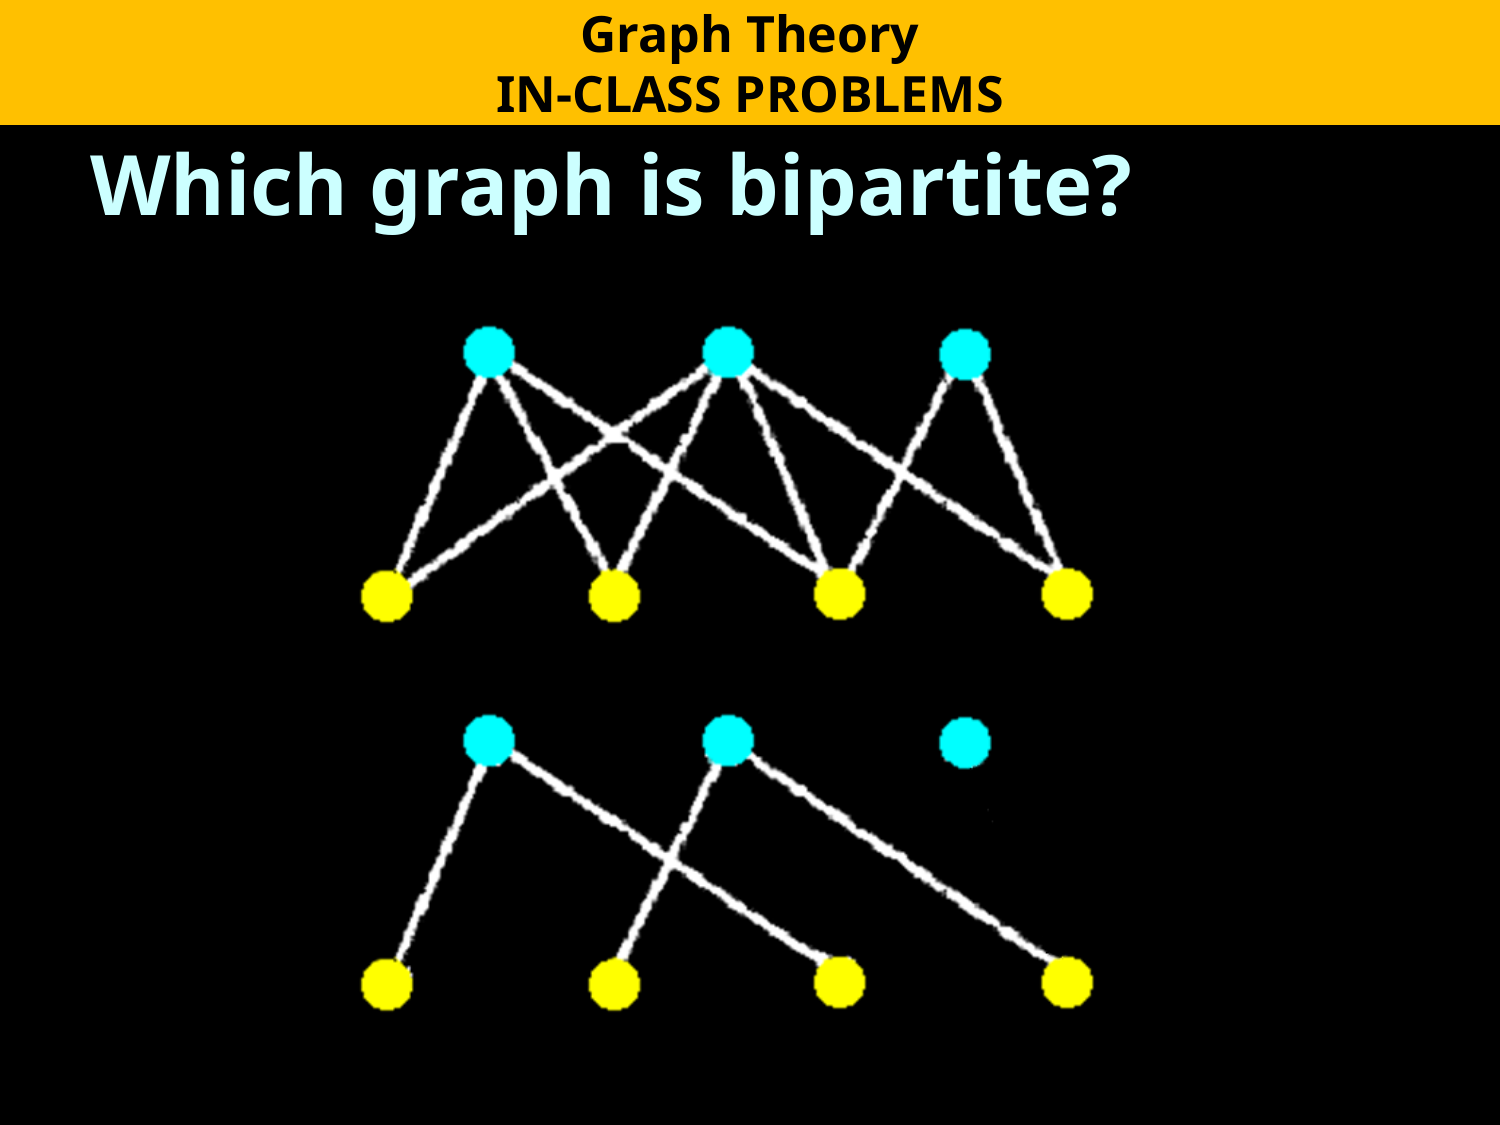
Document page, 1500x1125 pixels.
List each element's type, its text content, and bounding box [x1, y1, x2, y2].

text_box Graph Theory IN-CLASS PROBLEMS [0, 0, 1500, 125]
list Which graph is bipartite? [75, 125, 1425, 1050]
picture [357, 299, 1101, 1078]
